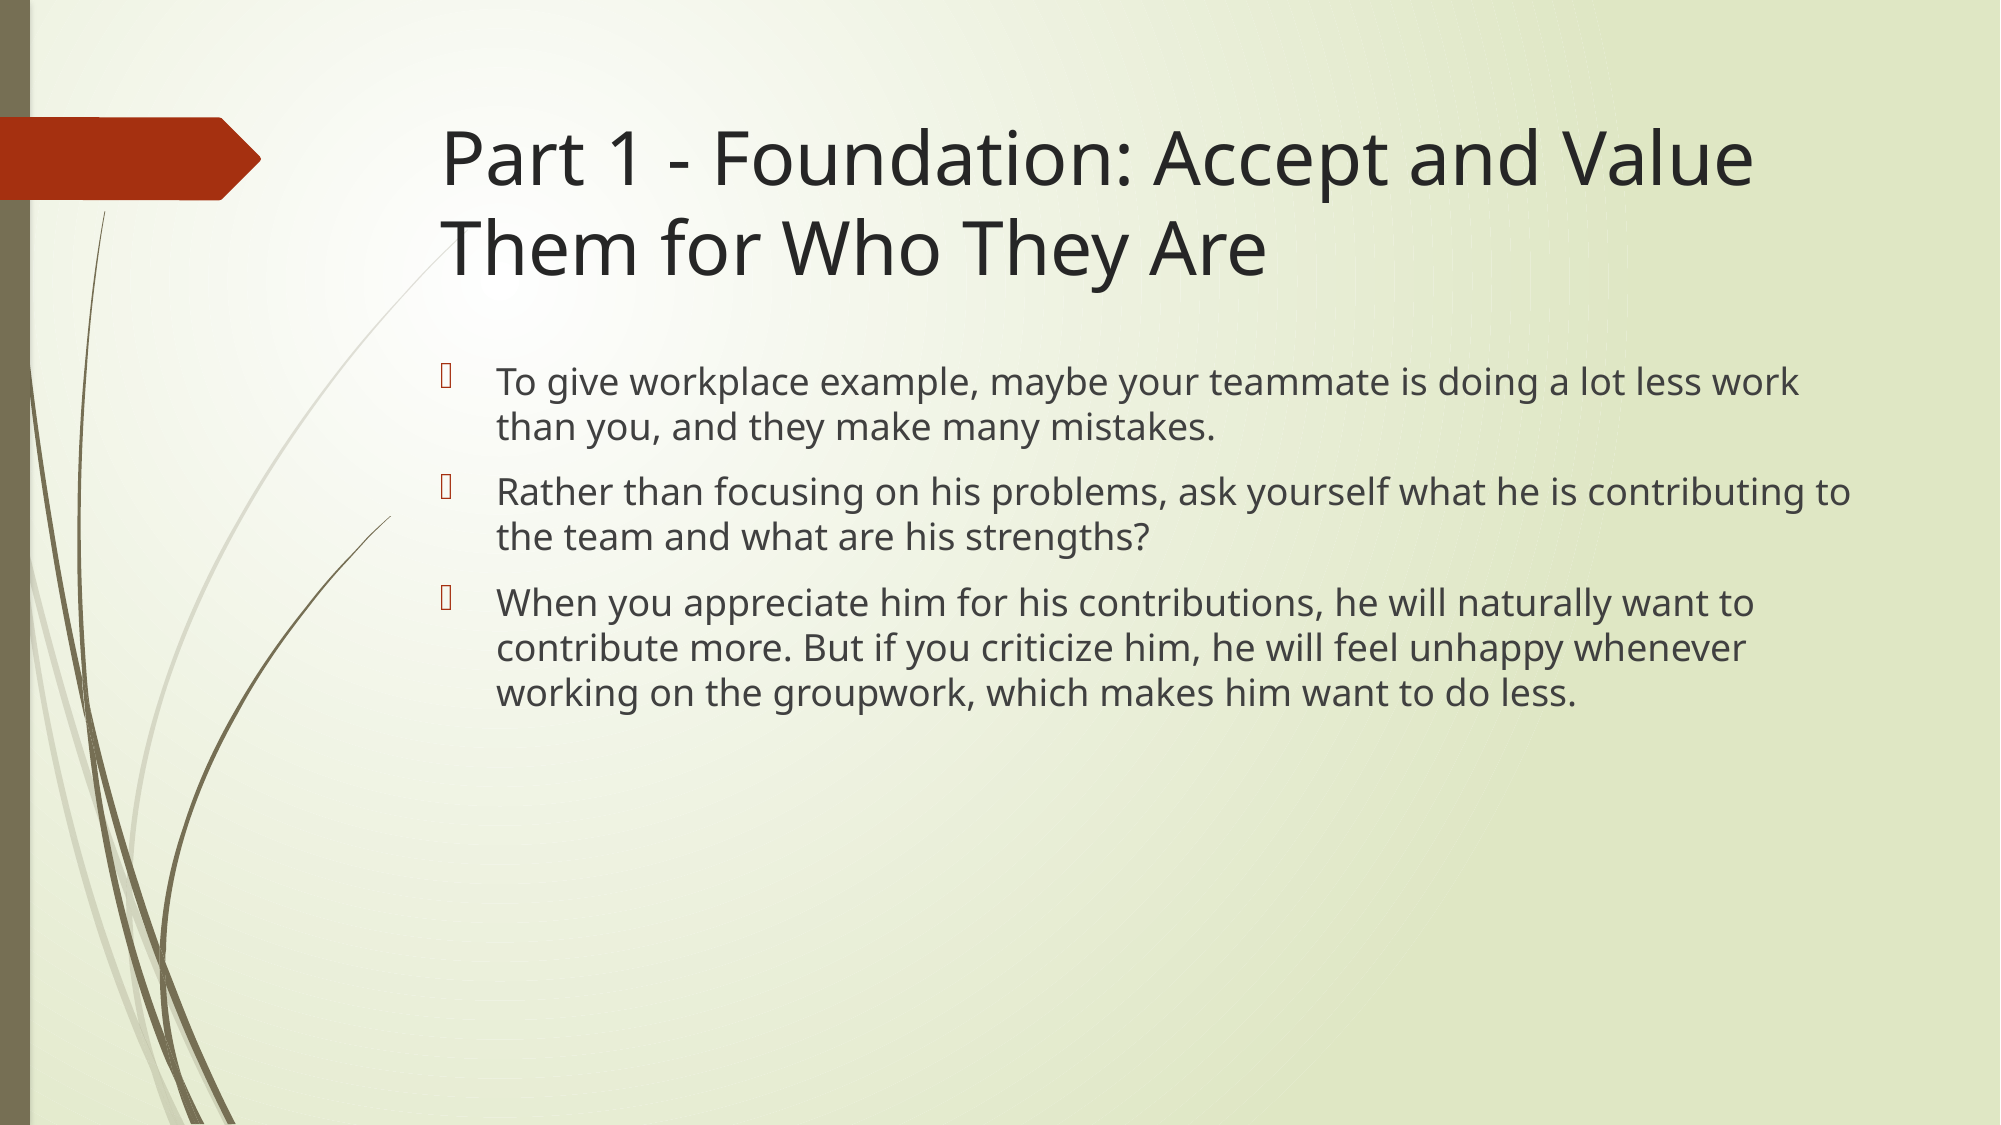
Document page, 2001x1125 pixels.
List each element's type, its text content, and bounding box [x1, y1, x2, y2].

list To give workplace example, maybe your teammate is doing a lot less work than you, and they make many mistakes. Rather than focusing on his problems, ask yourself what he is contributing to the team and what are his strengths? When you appreciate him for his contributions, he will naturally want to contribute more. But if you criticize him, he will feel unhappy whenever working on the groupwork, which makes him want to do less. [424, 350, 1888, 970]
title Part 1 - Foundation: Accept and Value Them for Who They Are [425, 102, 1888, 313]
